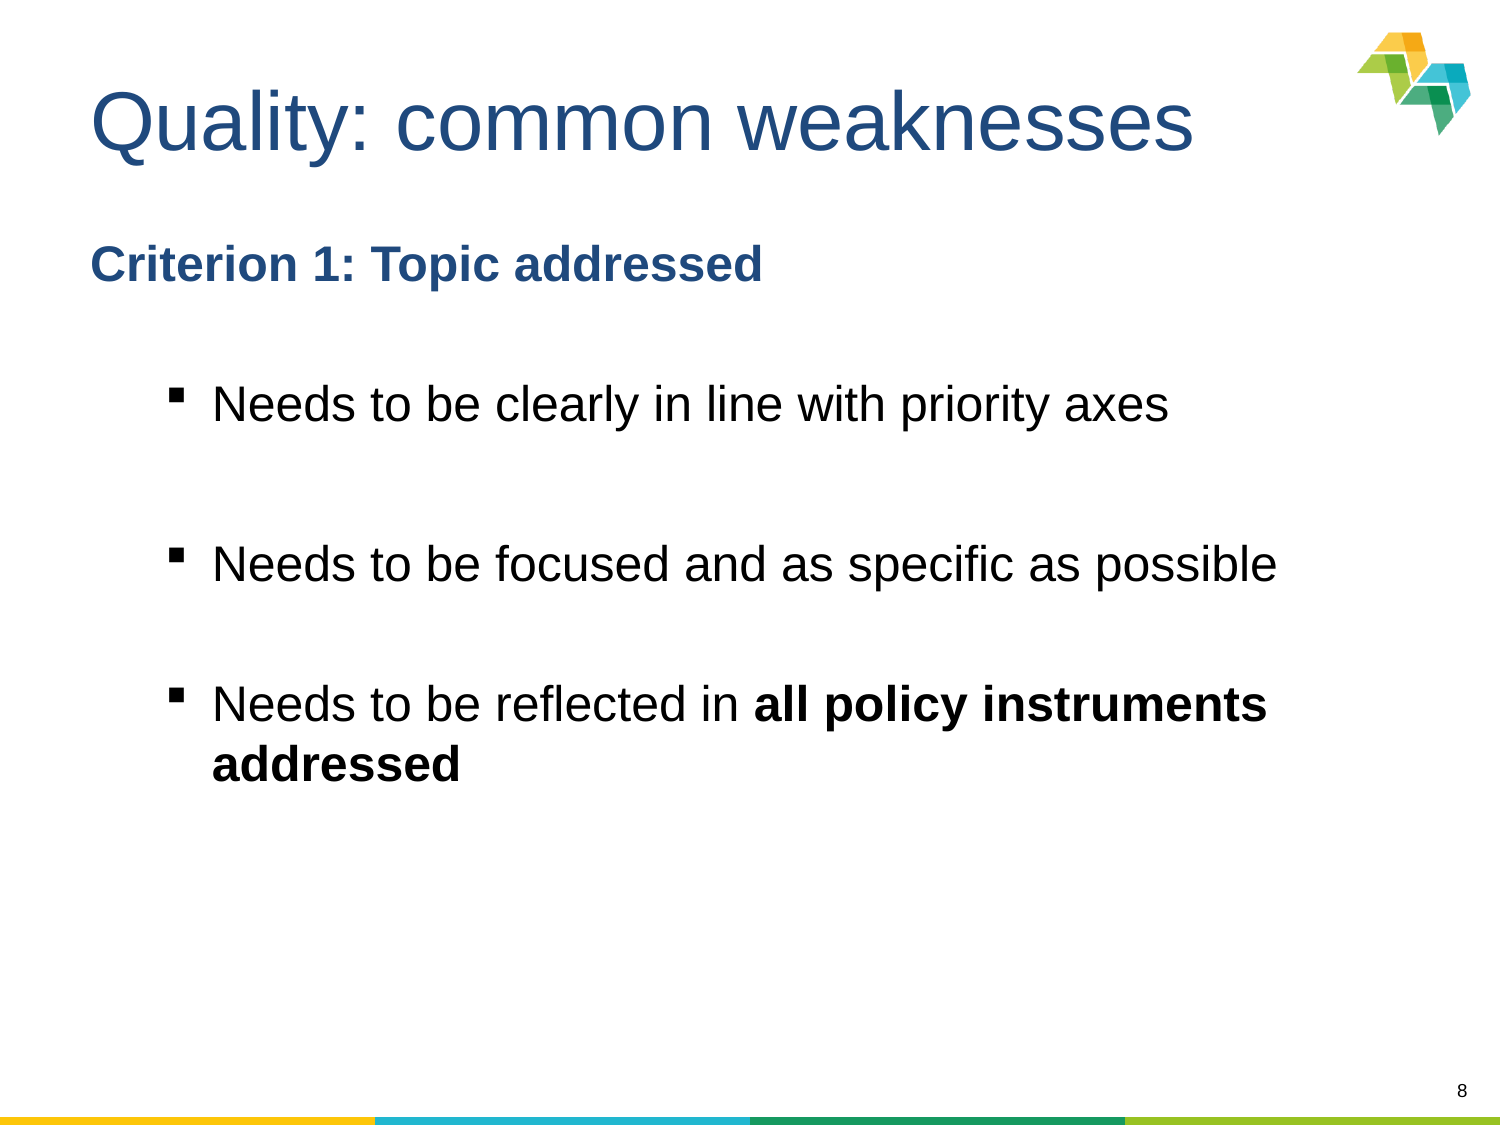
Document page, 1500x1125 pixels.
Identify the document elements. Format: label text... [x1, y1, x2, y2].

title Quality: common weaknesses [75, 70, 1425, 163]
picture [1353, 28, 1471, 138]
list Criterion 1: Topic addressed Needs to be clearly in line with priority axes Needs to be focused and as specific as possible Needs to be reflected in all policy instruments addressed [75, 224, 1422, 1075]
